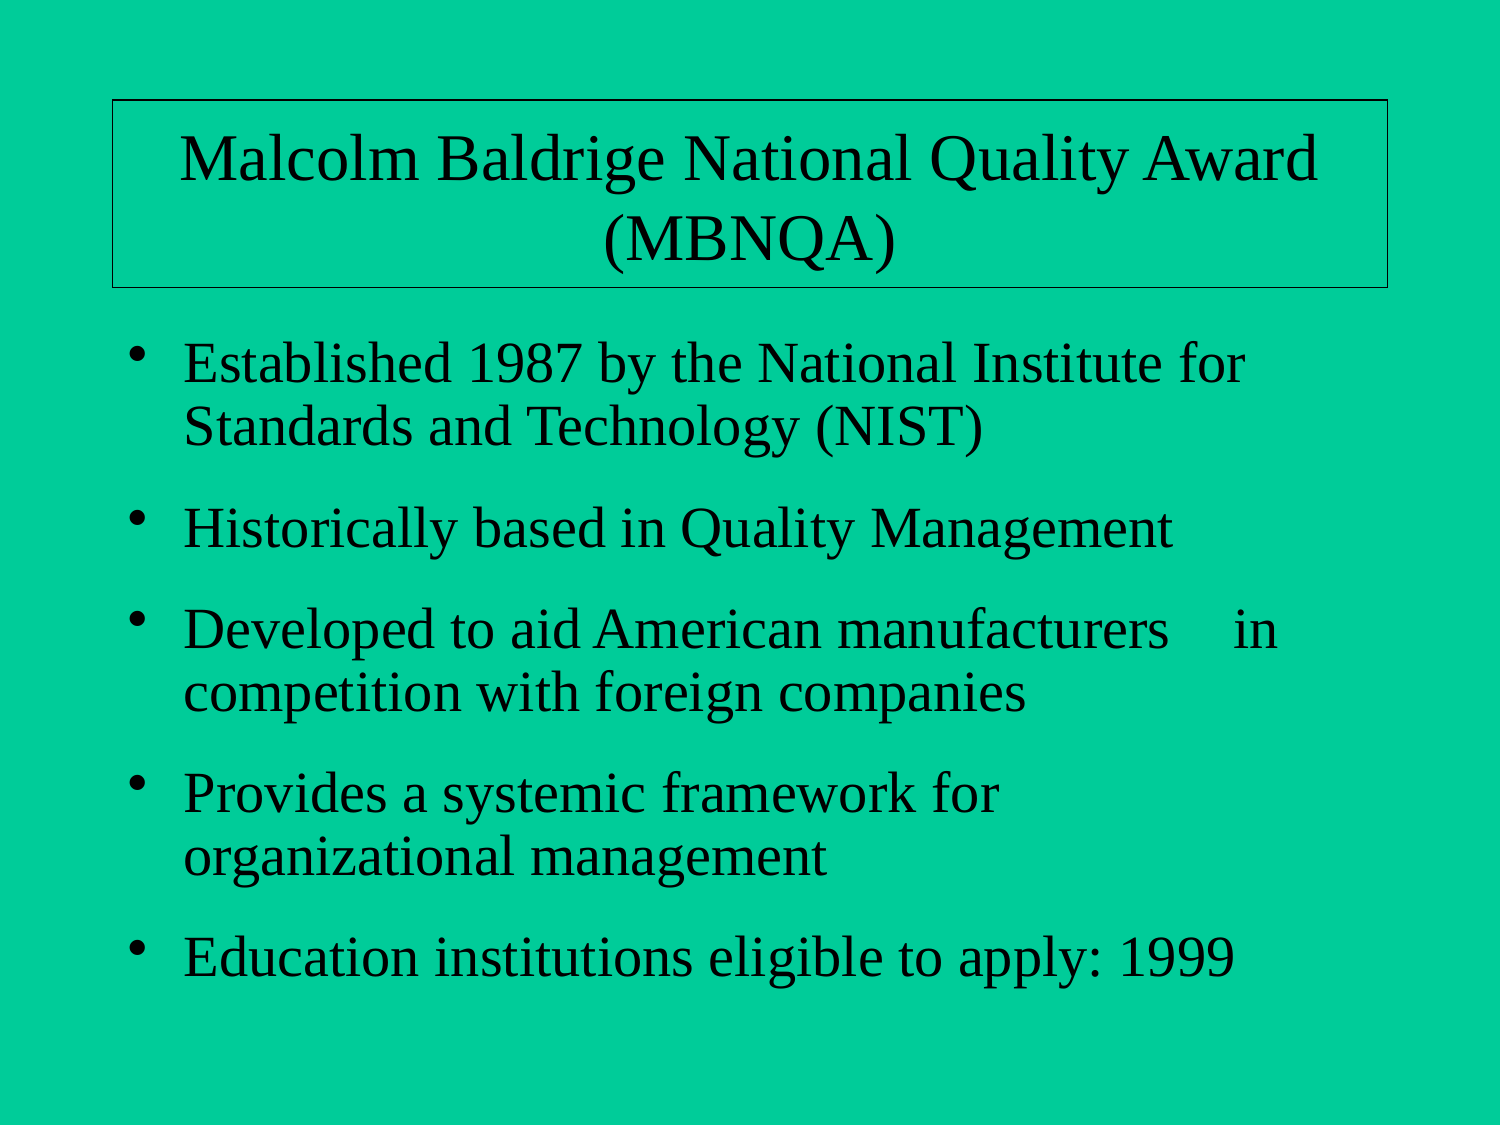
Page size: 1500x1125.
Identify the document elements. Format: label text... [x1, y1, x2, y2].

title Malcolm Baldrige National Quality Award (MBNQA) [112, 99, 1388, 288]
list Established 1987 by the National Institute for Standards and Technology (NIST) Historically based in Quality Management Developed to aid American manufacturers in competition with foreign companies Provides a systemic framework for organizational management Education institutions eligible to apply: 1999 [112, 324, 1388, 1001]
